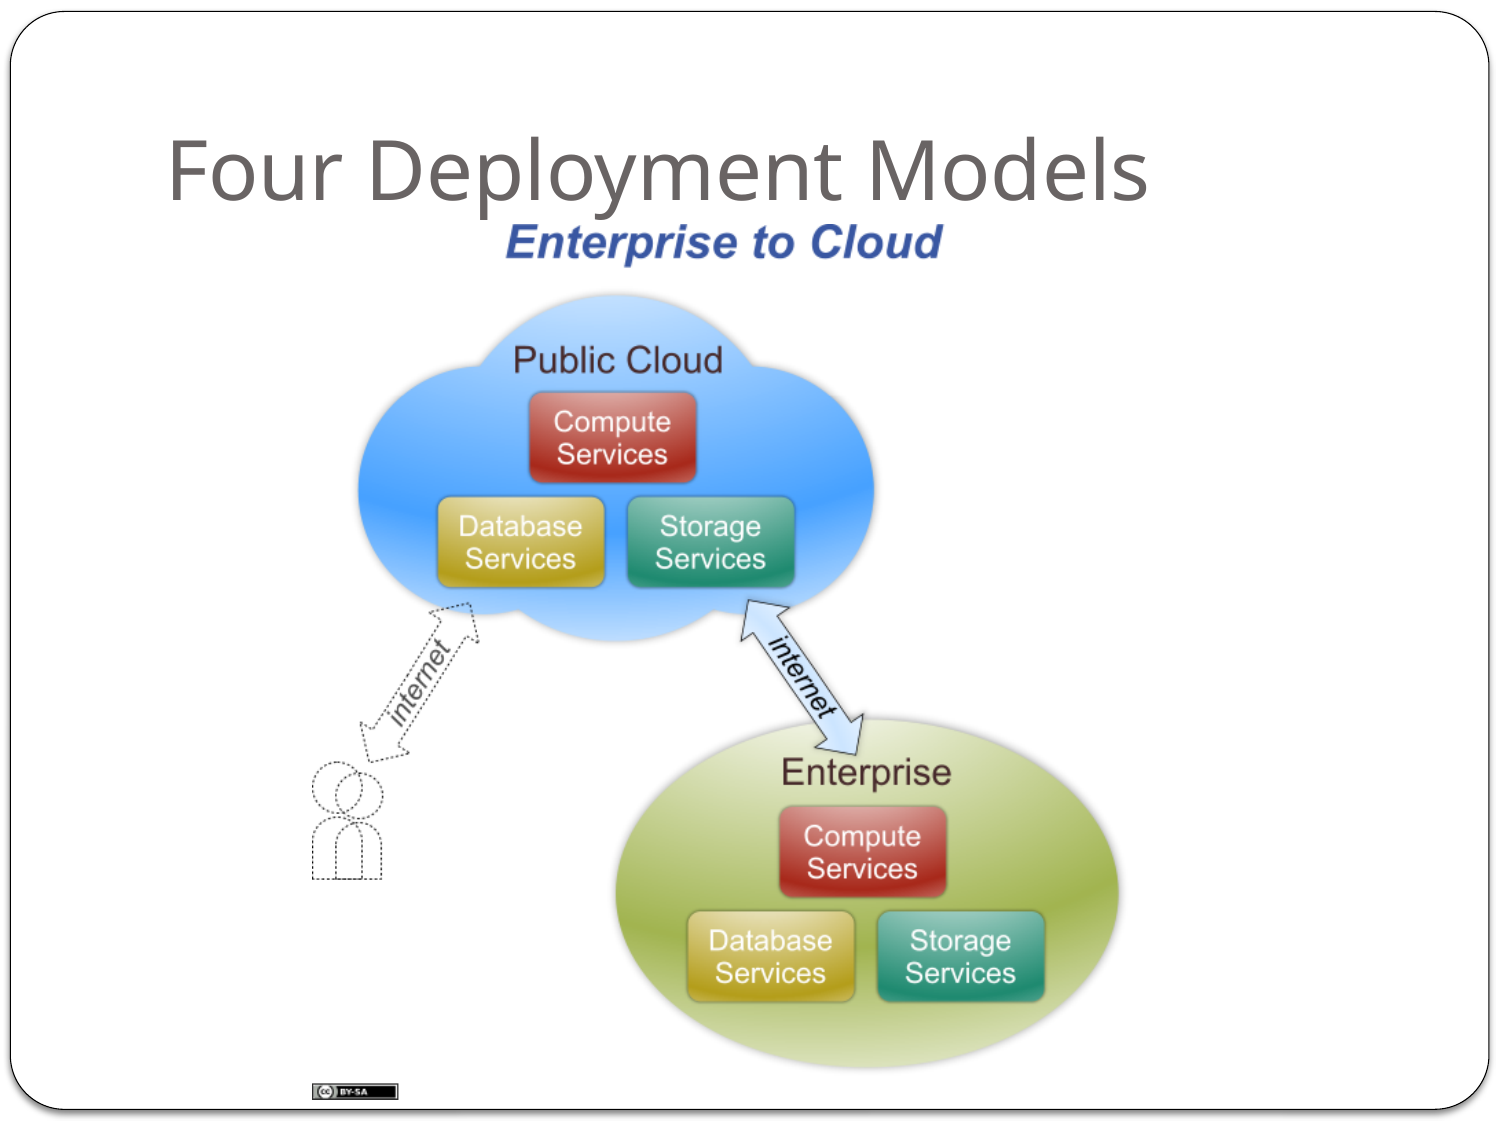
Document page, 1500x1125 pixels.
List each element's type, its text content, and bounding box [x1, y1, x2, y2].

picture [312, 224, 1137, 1100]
title Four Deployment Models [149, 44, 1426, 233]
